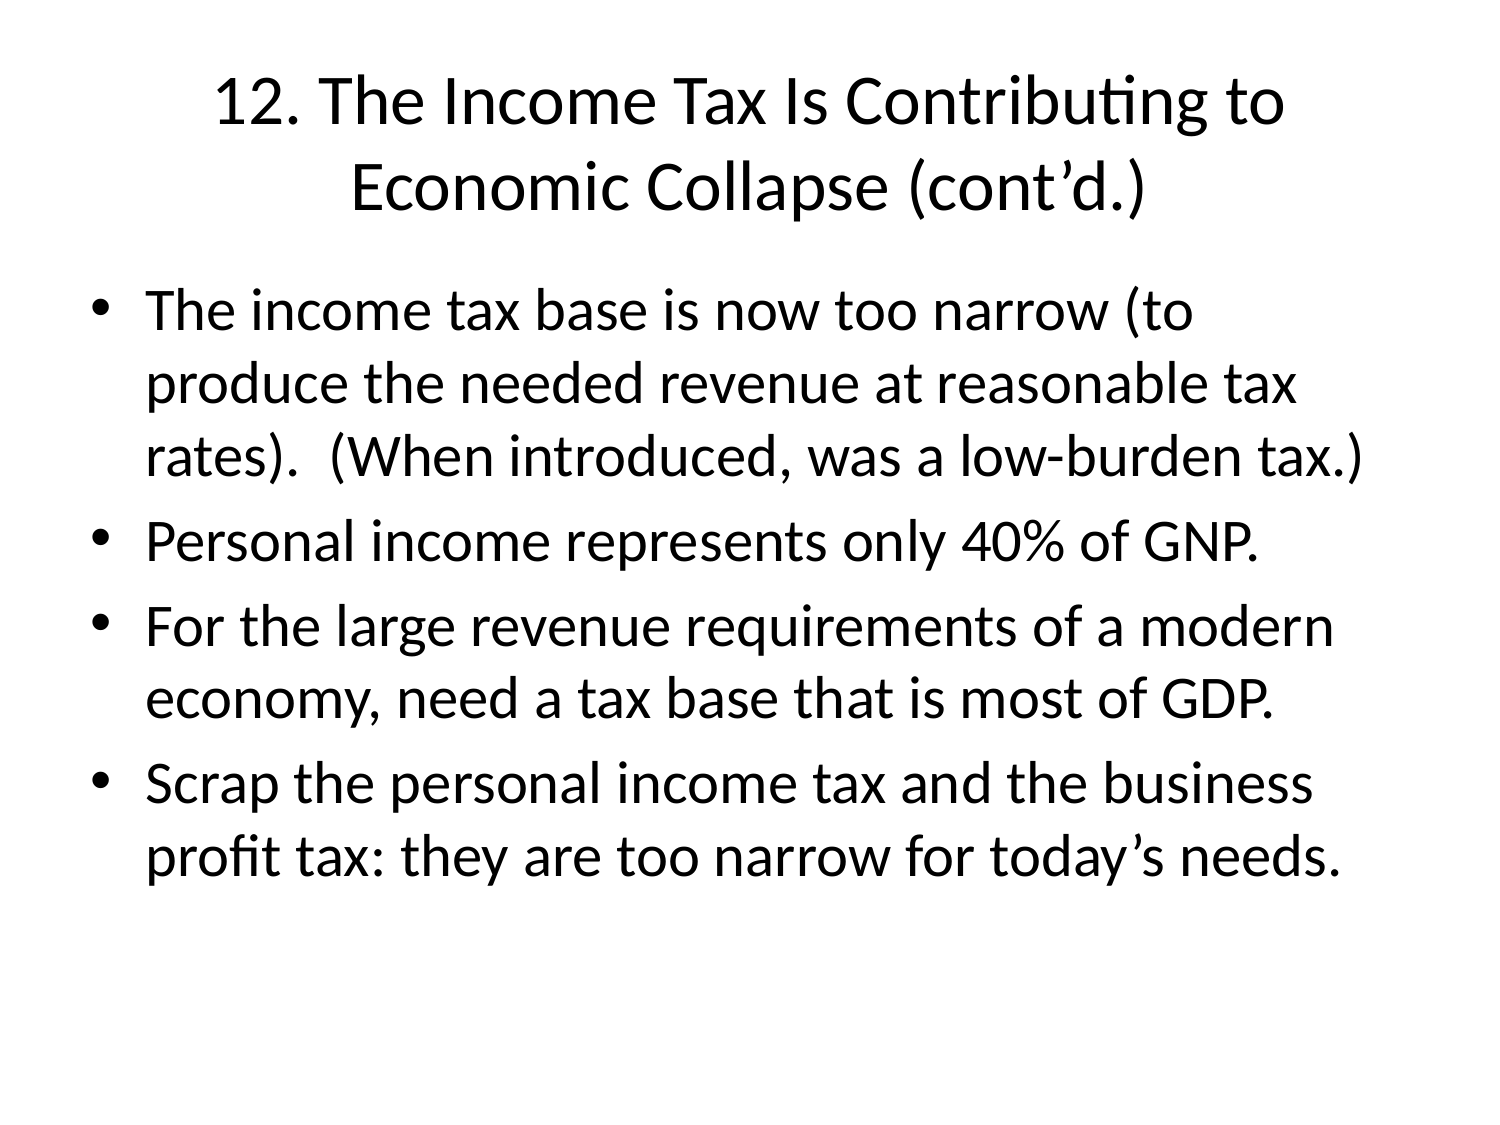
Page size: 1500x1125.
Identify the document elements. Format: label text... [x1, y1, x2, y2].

title 12. The Income Tax Is Contributing to Economic Collapse (cont’d.) [75, 45, 1425, 233]
list The income tax base is now too narrow (to produce the needed revenue at reasonable tax rates). (When introduced, was a low-burden tax.) Personal income represents only 40% of GNP. For the large revenue requirements of a modern economy, need a tax base that is most of GDP. Scrap the personal income tax and the business profit tax: they are too narrow for today’s needs. [75, 262, 1425, 1005]
